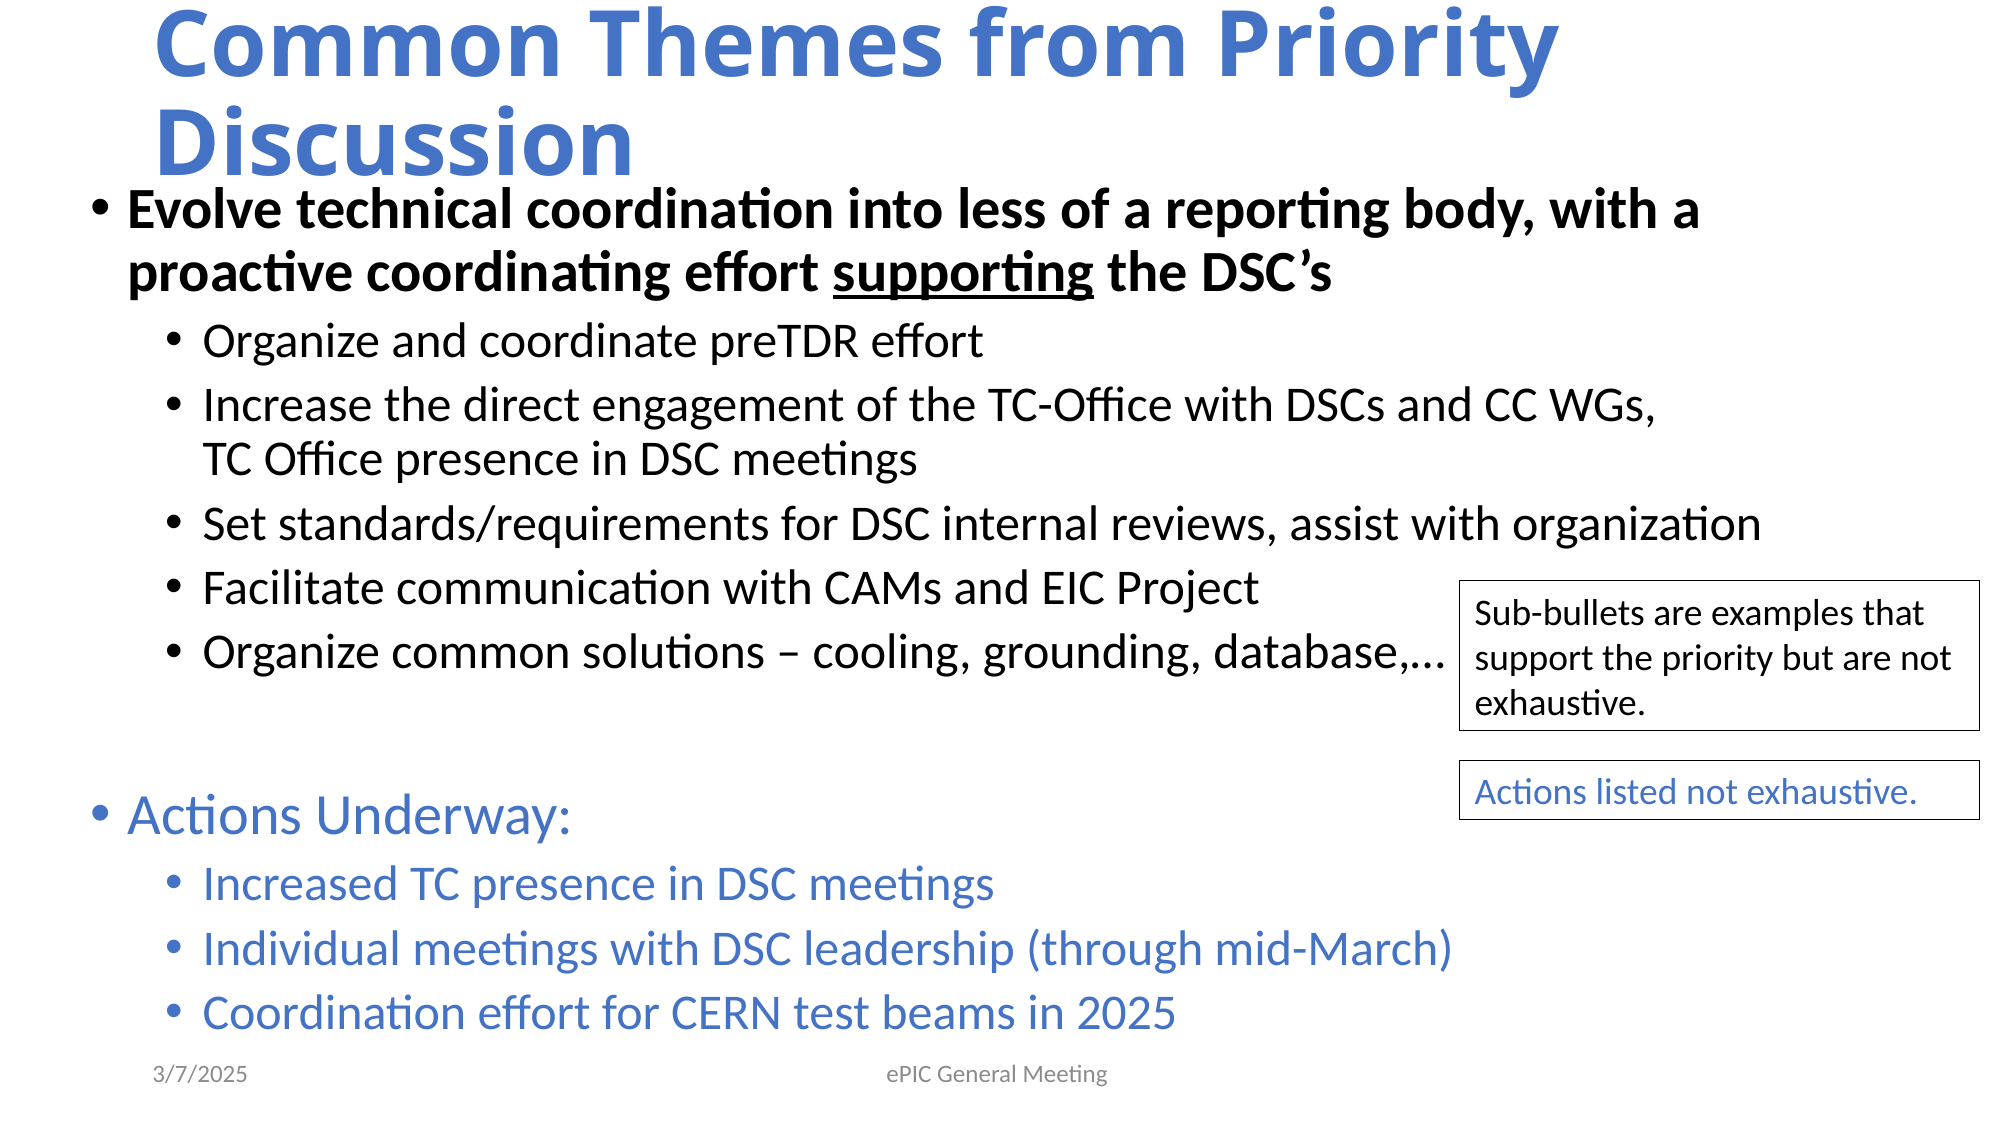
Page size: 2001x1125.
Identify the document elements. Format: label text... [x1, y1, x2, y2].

title Common Themes from Priority Discussion [137, 22, 1863, 171]
text_box Sub-bullets are examples that support the priority but are not exhaustive. [1459, 580, 1980, 731]
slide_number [137, 1042, 588, 1103]
text_box Actions listed not exhaustive. [1459, 760, 1980, 820]
list Evolve technical coordination into less of a reporting body, with a proactive coordinating effort supporting the DSC’s Organize and coordinate preTDR effort Increase the direct engagement of the TC-Office with DSCs and CC WGs, TC Office presence in DSC meetings Set standards/requirements for DSC internal reviews, assist with organization Facilitate communication with CAMs and EIC Project Organize common solutions – cooling, grounding, database,… Actions Underway: Increased TC presence in DSC meetings Individual meetings with DSC leadership (through mid-March) Coordination effort for CERN test beams in 2025 [75, 170, 1800, 1087]
footer ePIC General Meeting [662, 1042, 1338, 1103]
